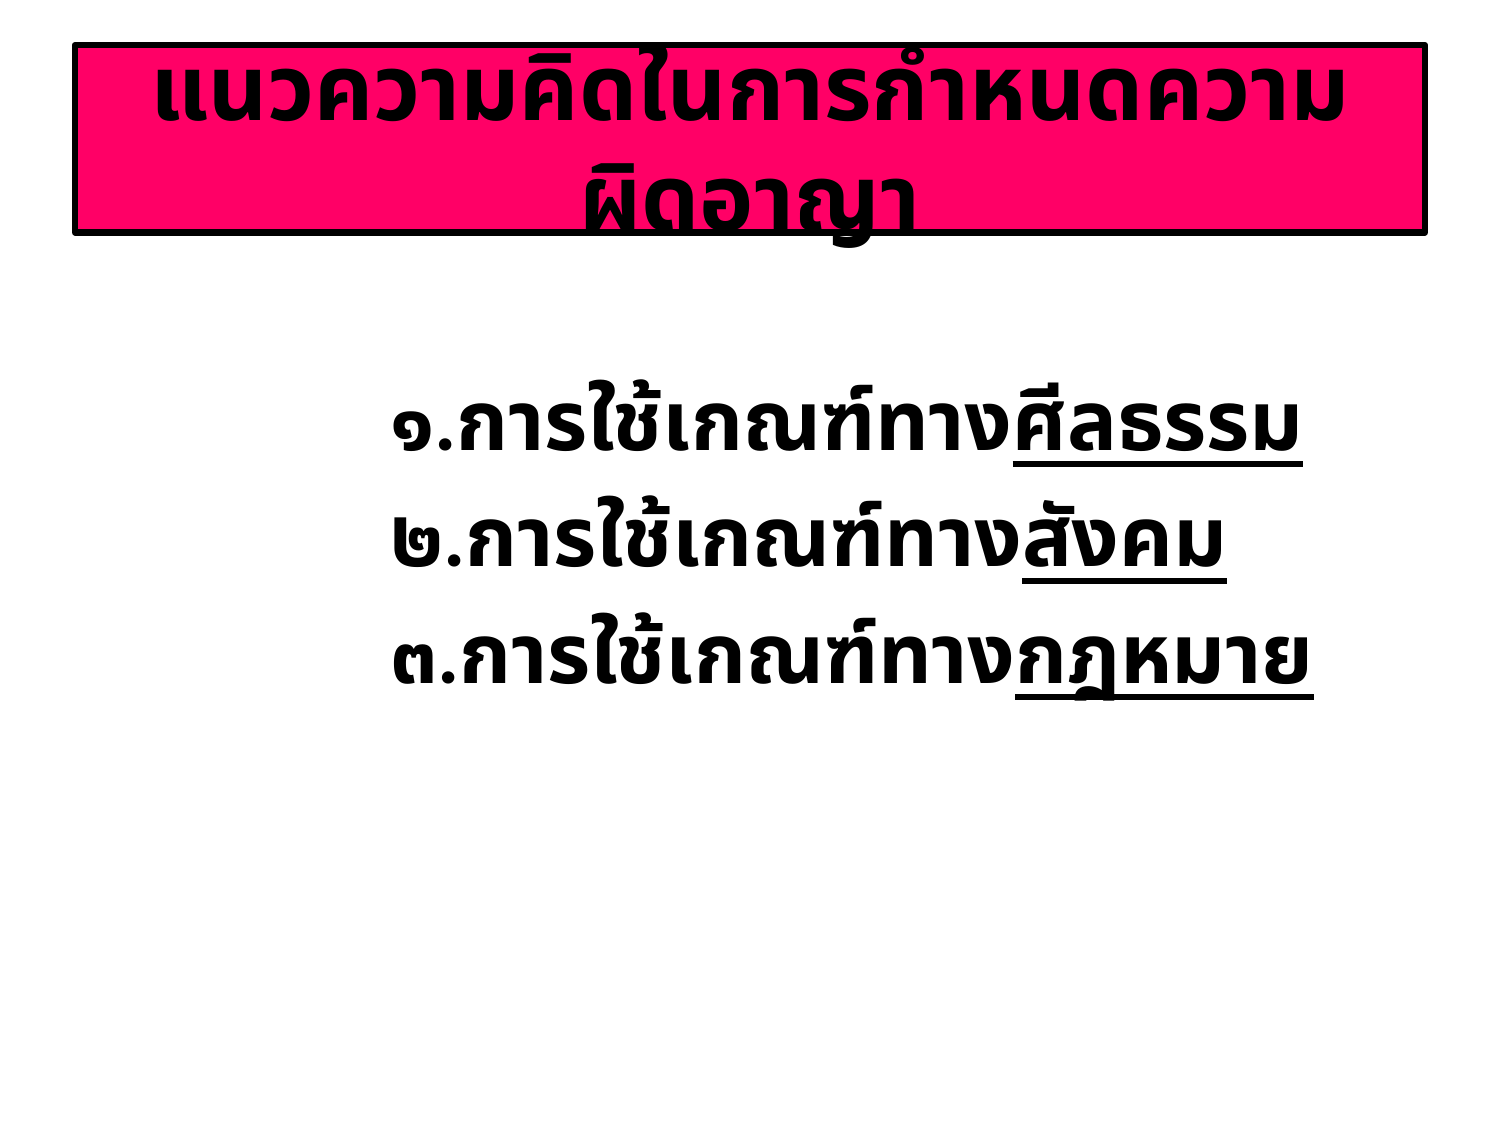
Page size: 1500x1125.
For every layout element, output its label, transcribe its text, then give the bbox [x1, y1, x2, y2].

list ๑.การใช้เกณฑ์ทางศีลธรรม ๒.การใช้เกณฑ์ทางสังคม ๓.การใช้เกณฑ์ทางกฎหมาย [75, 262, 1425, 1005]
title แนวความคิดในการกำหนดความผิดอาญา [75, 45, 1425, 233]
